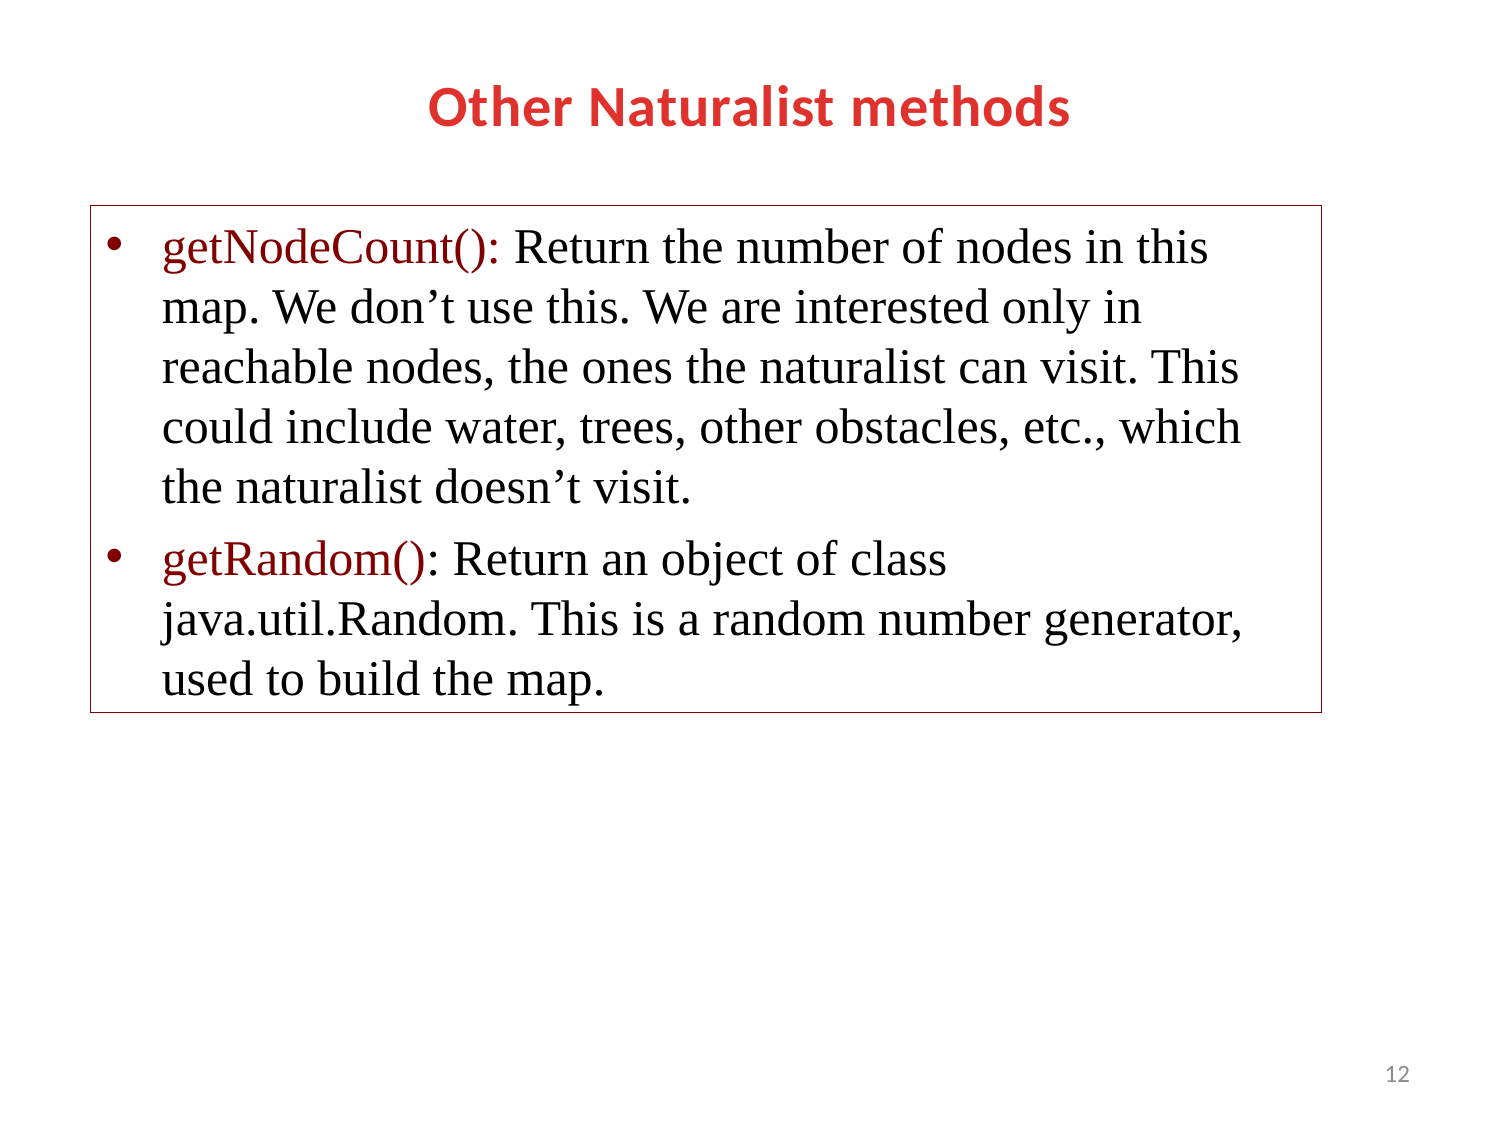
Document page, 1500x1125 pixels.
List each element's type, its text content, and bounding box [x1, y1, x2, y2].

title Other Naturalist methods [112, 54, 1388, 151]
slide_number 12 [1074, 1042, 1425, 1103]
text_box getNodeCount(): Return the number of nodes in this map. We don’t use this. We are interested only in reachable nodes, the ones the naturalist can visit. This could include water, trees, other obstacles, etc., which the naturalist doesn’t visit. getRandom(): Return an object of class java.util.Random. This is a random number generator, used to build the map. [90, 205, 1322, 713]
